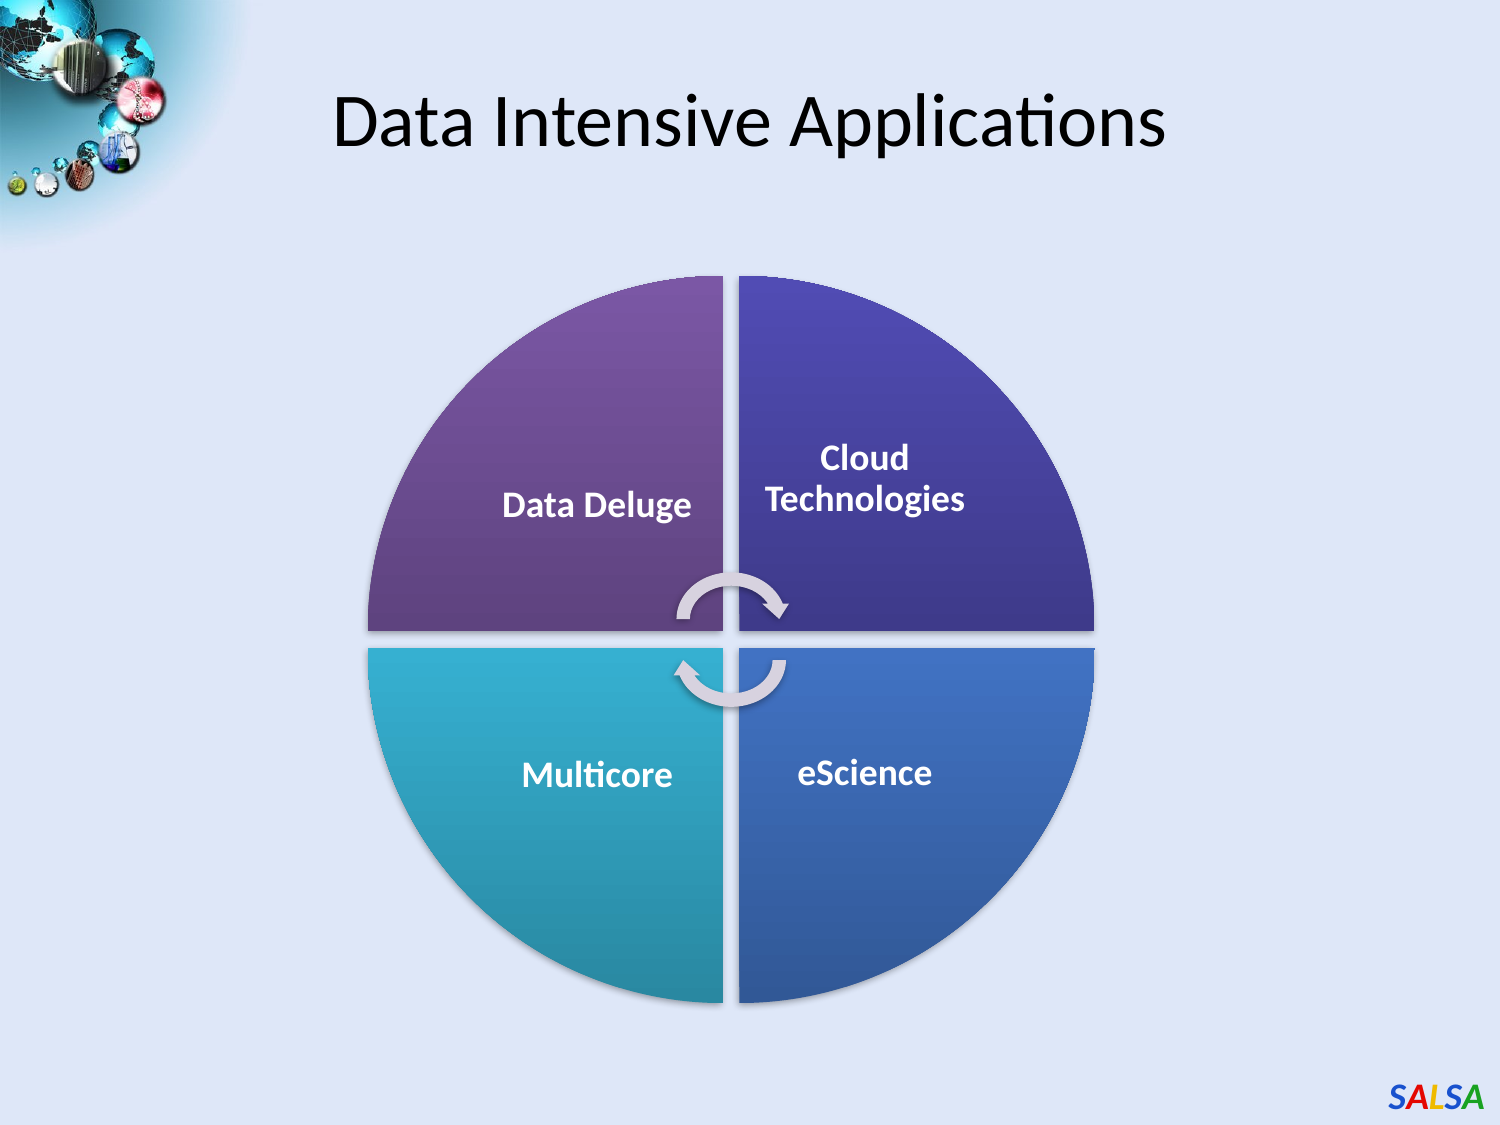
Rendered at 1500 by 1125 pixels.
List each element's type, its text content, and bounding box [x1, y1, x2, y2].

title Data Intensive Applications [262, 62, 1238, 170]
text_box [367, 275, 1096, 1004]
picture [0, 0, 263, 253]
